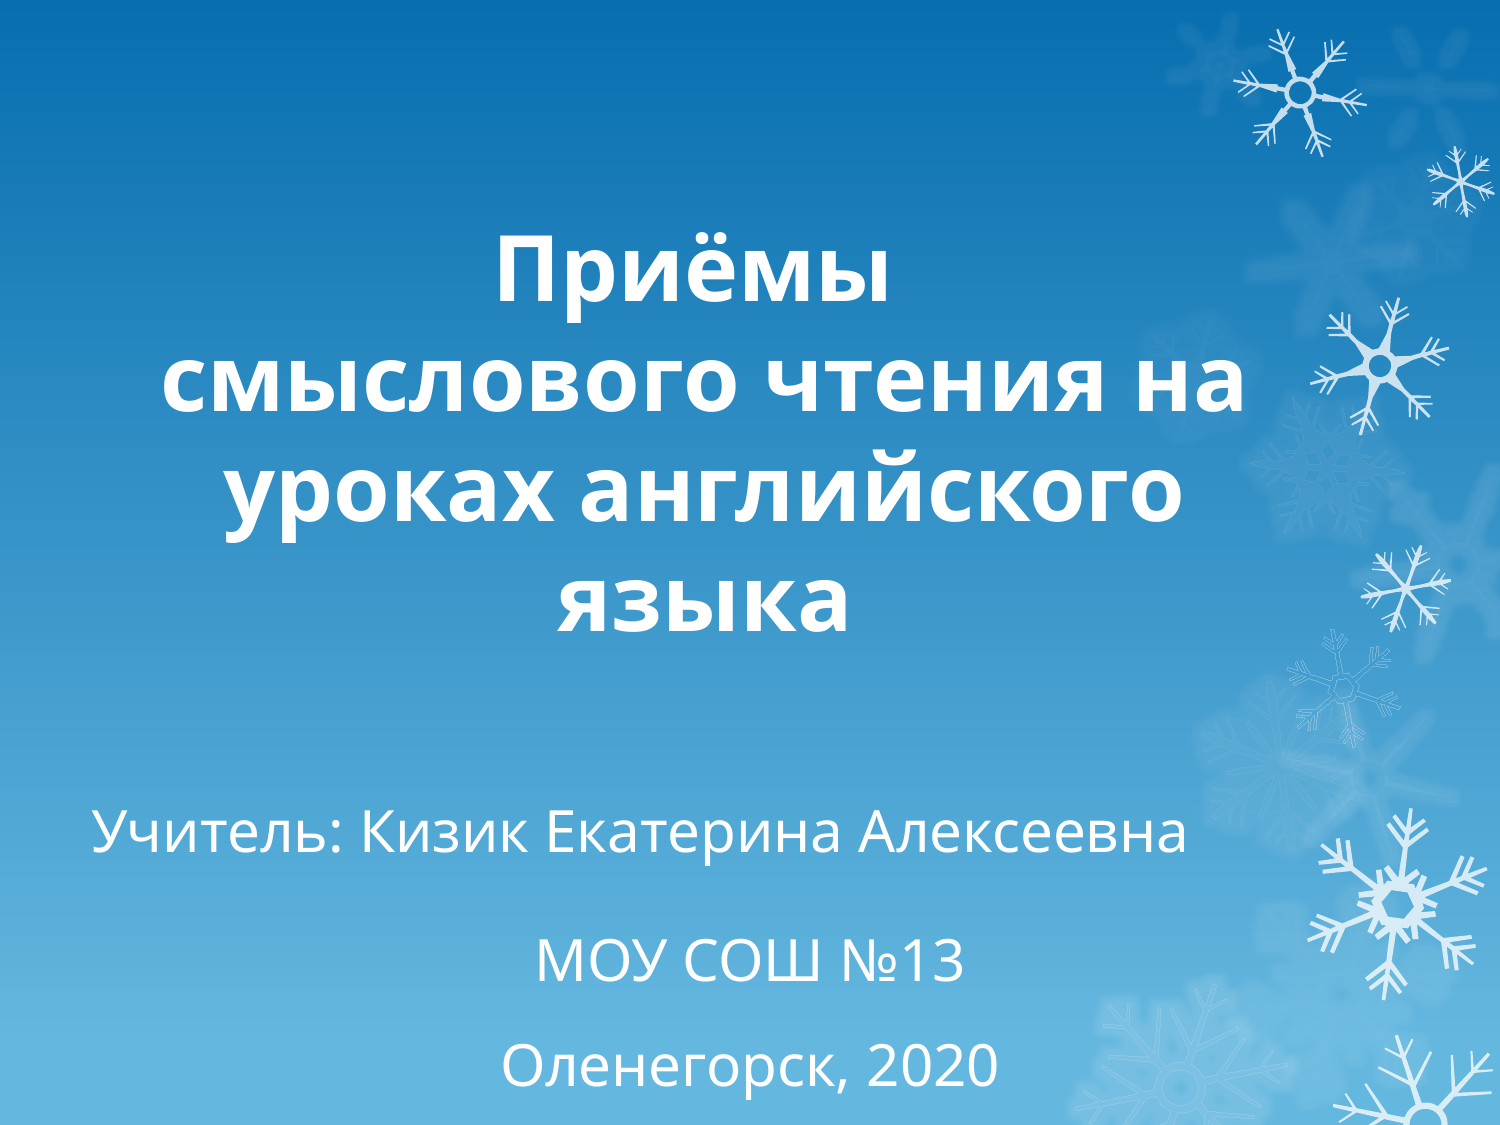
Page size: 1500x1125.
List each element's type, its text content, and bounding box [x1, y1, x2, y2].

subtitle Учитель: Кизик Екатерина Алексеевна МОУ СОШ №13 Оленегорск, 2020 [76, 786, 1424, 1094]
title Приёмы смыслового чтения на уроках английского языка [112, 196, 1298, 658]
